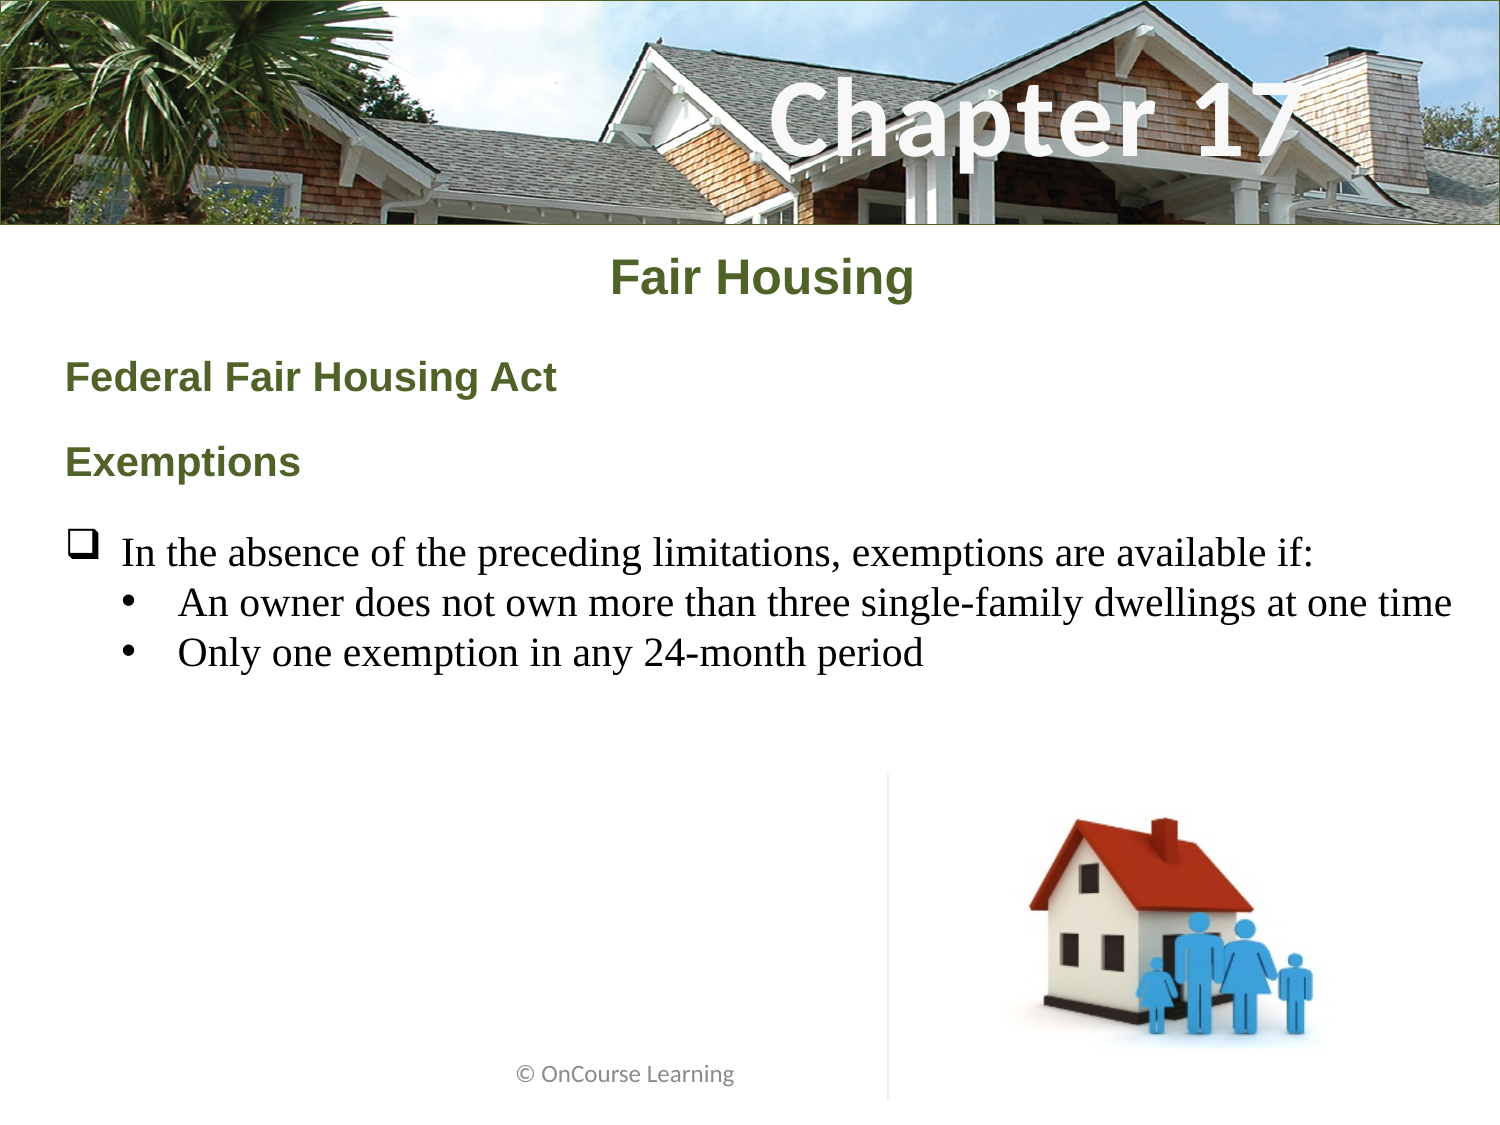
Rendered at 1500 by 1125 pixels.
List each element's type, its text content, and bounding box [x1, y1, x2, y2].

picture [887, 774, 1476, 1101]
picture [0, 0, 1500, 226]
footer © OnCourse Learning [387, 1042, 863, 1103]
text_box Fair Housing Federal Fair Housing Act Exemptions In the absence of the preceding limitations, exemptions are available if: An owner does not own more than three single-family dwellings at one time Only one exemption in any 24-month period [49, 237, 1475, 763]
